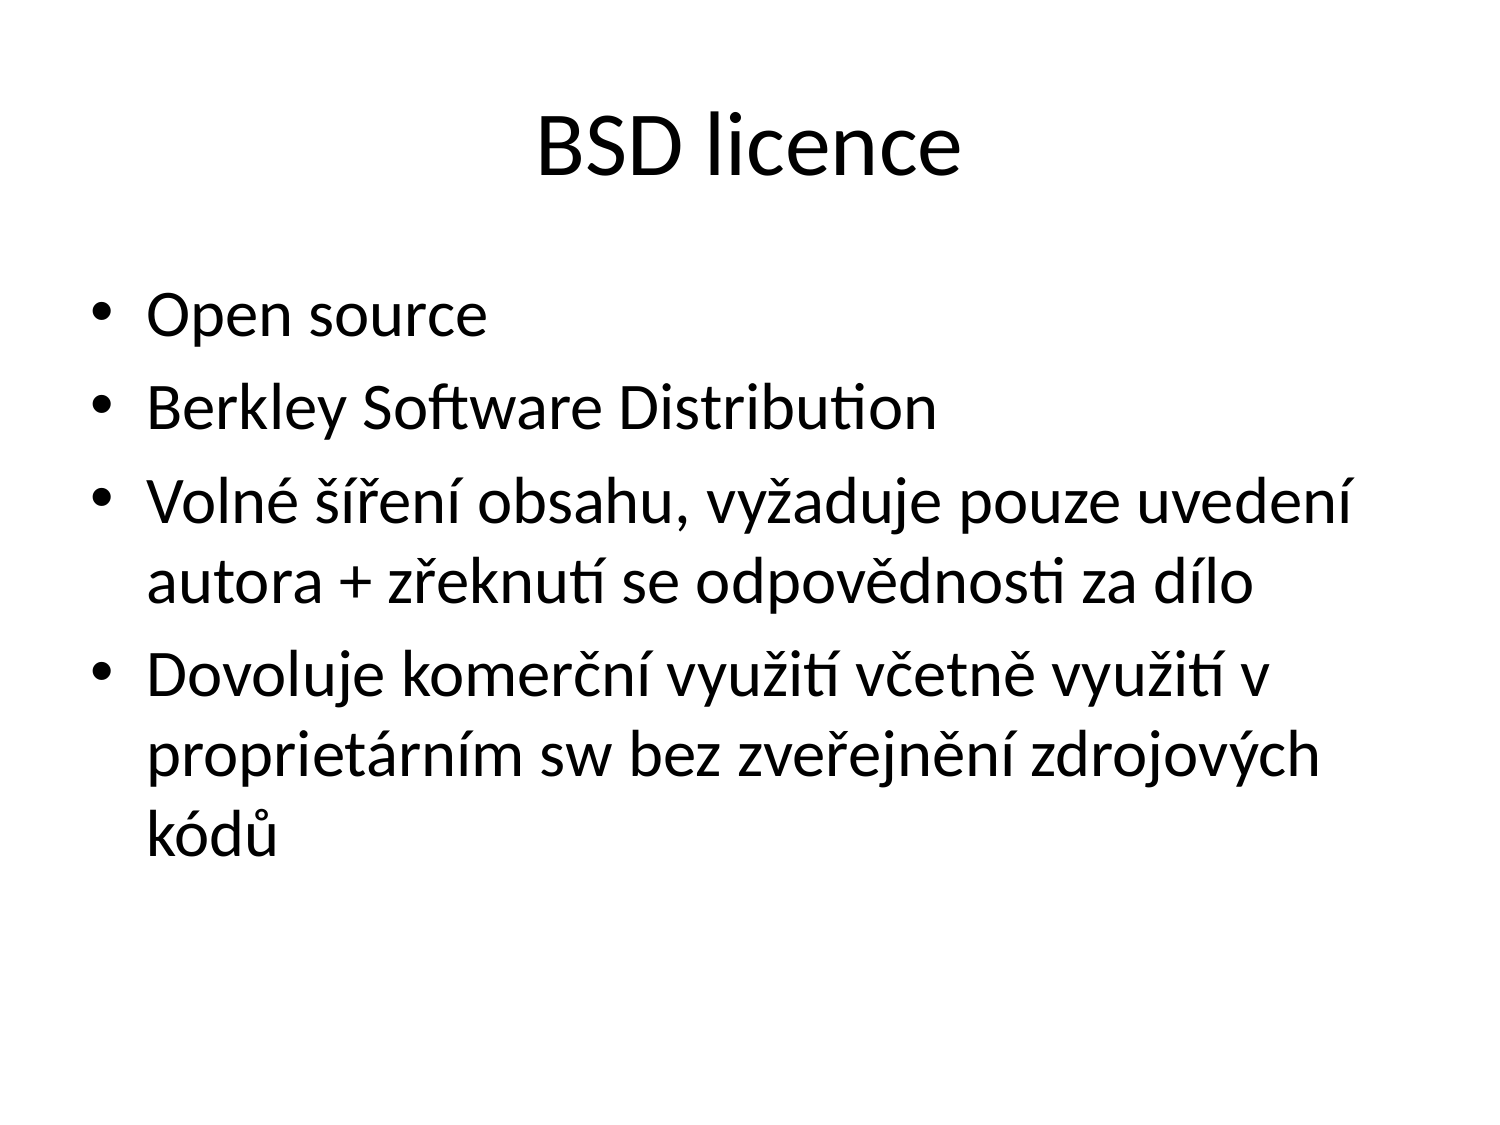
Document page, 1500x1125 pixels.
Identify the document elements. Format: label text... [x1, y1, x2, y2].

title BSD licence [75, 45, 1425, 233]
list Open source Berkley Software Distribution Volné šíření obsahu, vyžaduje pouze uvedení autora + zřeknutí se odpovědnosti za dílo Dovoluje komerční využití včetně využití v proprietárním sw bez zveřejnění zdrojových kódů [75, 262, 1425, 1005]
